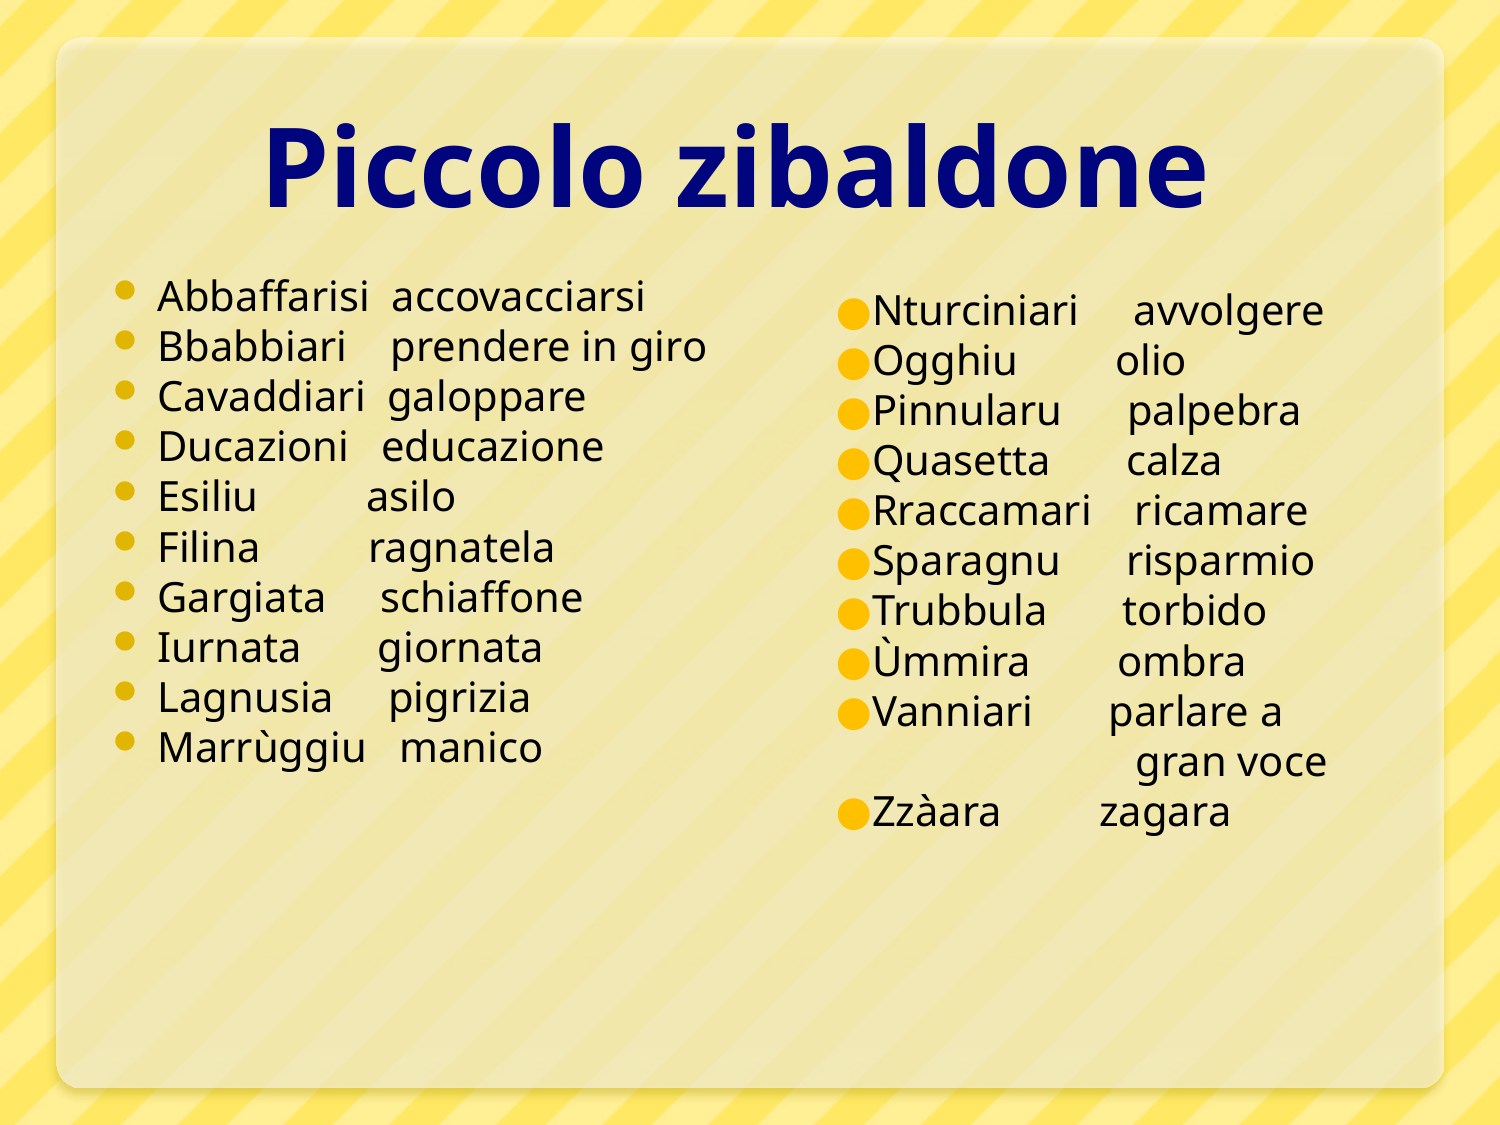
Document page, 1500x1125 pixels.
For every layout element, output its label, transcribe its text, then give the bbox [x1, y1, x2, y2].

list Abbaffarisi accovacciarsi Bbabbiari prendere in giro Cavaddiari galoppare Ducazioni educazione Esiliu asilo Filina ragnatela Gargiata schiaffone Iurnata giornata Lagnusia pigrizia Marrùggiu manico [75, 262, 774, 1005]
text_box Nturciniari avvolgere Ogghiu olio Pinnularu palpebra Quasetta calza Rraccamari ricamare Sparagnu risparmio Trubbula torbido Ùmmira ombra Vanniari parlare a gran voce Zzàara zagara [820, 231, 1412, 932]
title Piccolo zibaldone [75, 50, 1425, 238]
